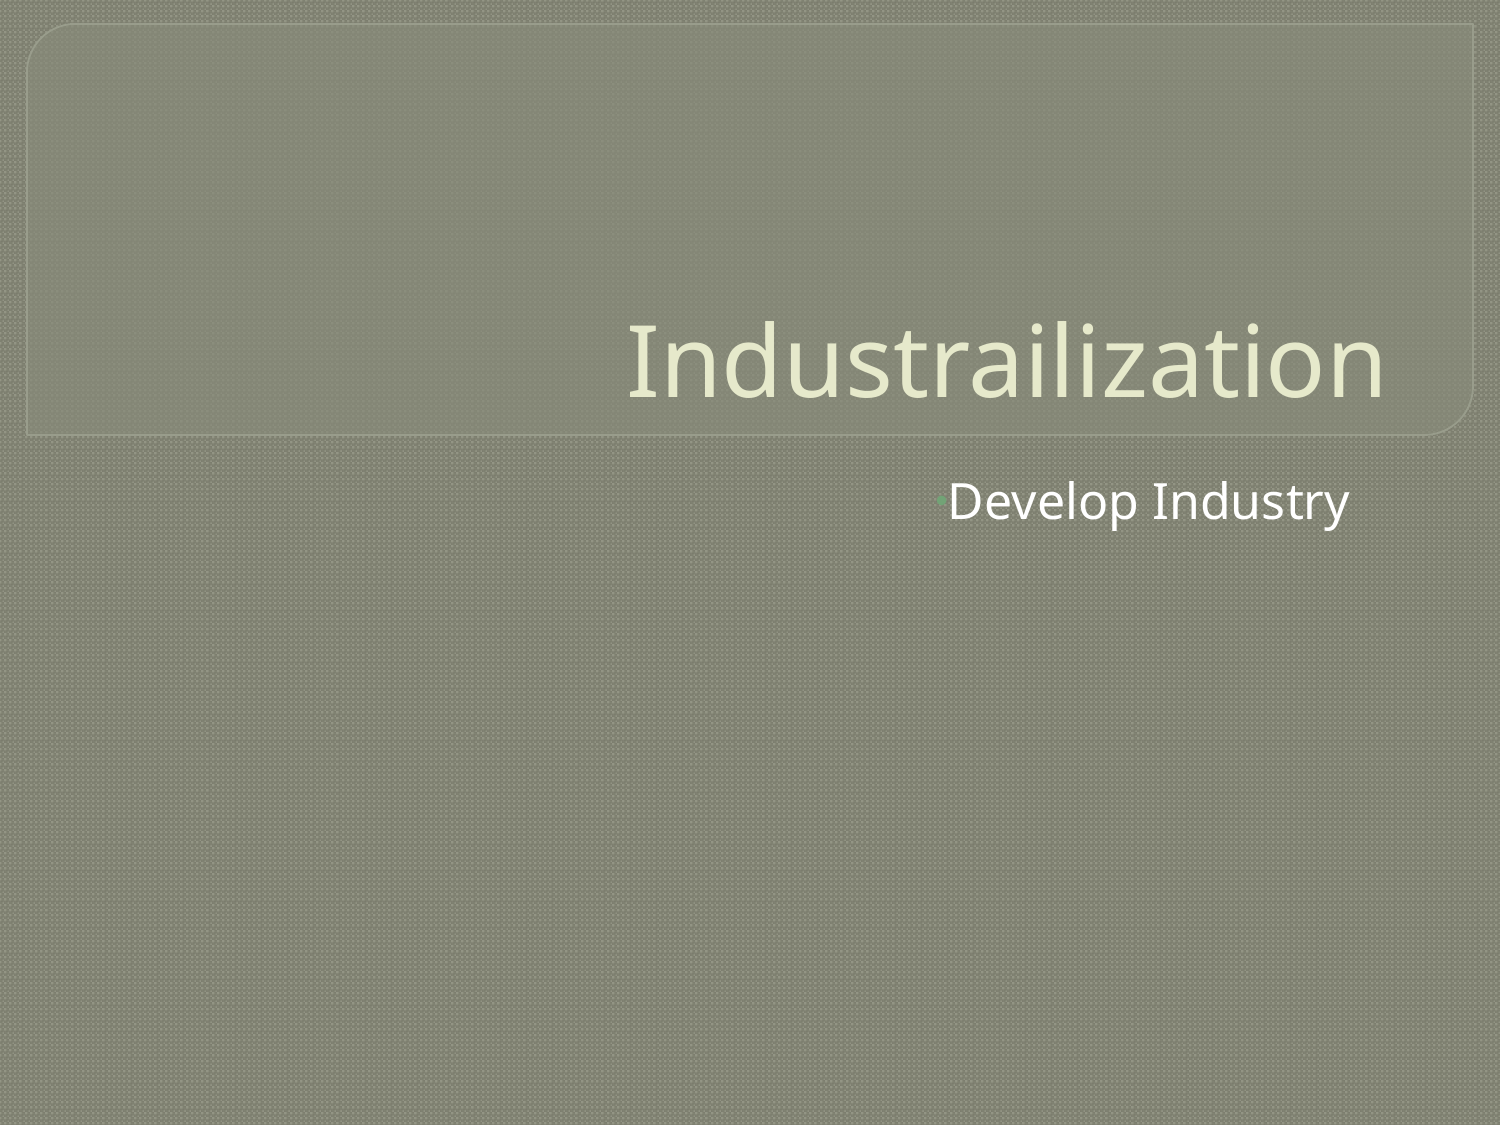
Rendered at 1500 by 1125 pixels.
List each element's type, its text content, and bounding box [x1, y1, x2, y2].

title Industrailization [76, 62, 1427, 425]
subtitle Develop Industry [350, 462, 1427, 750]
